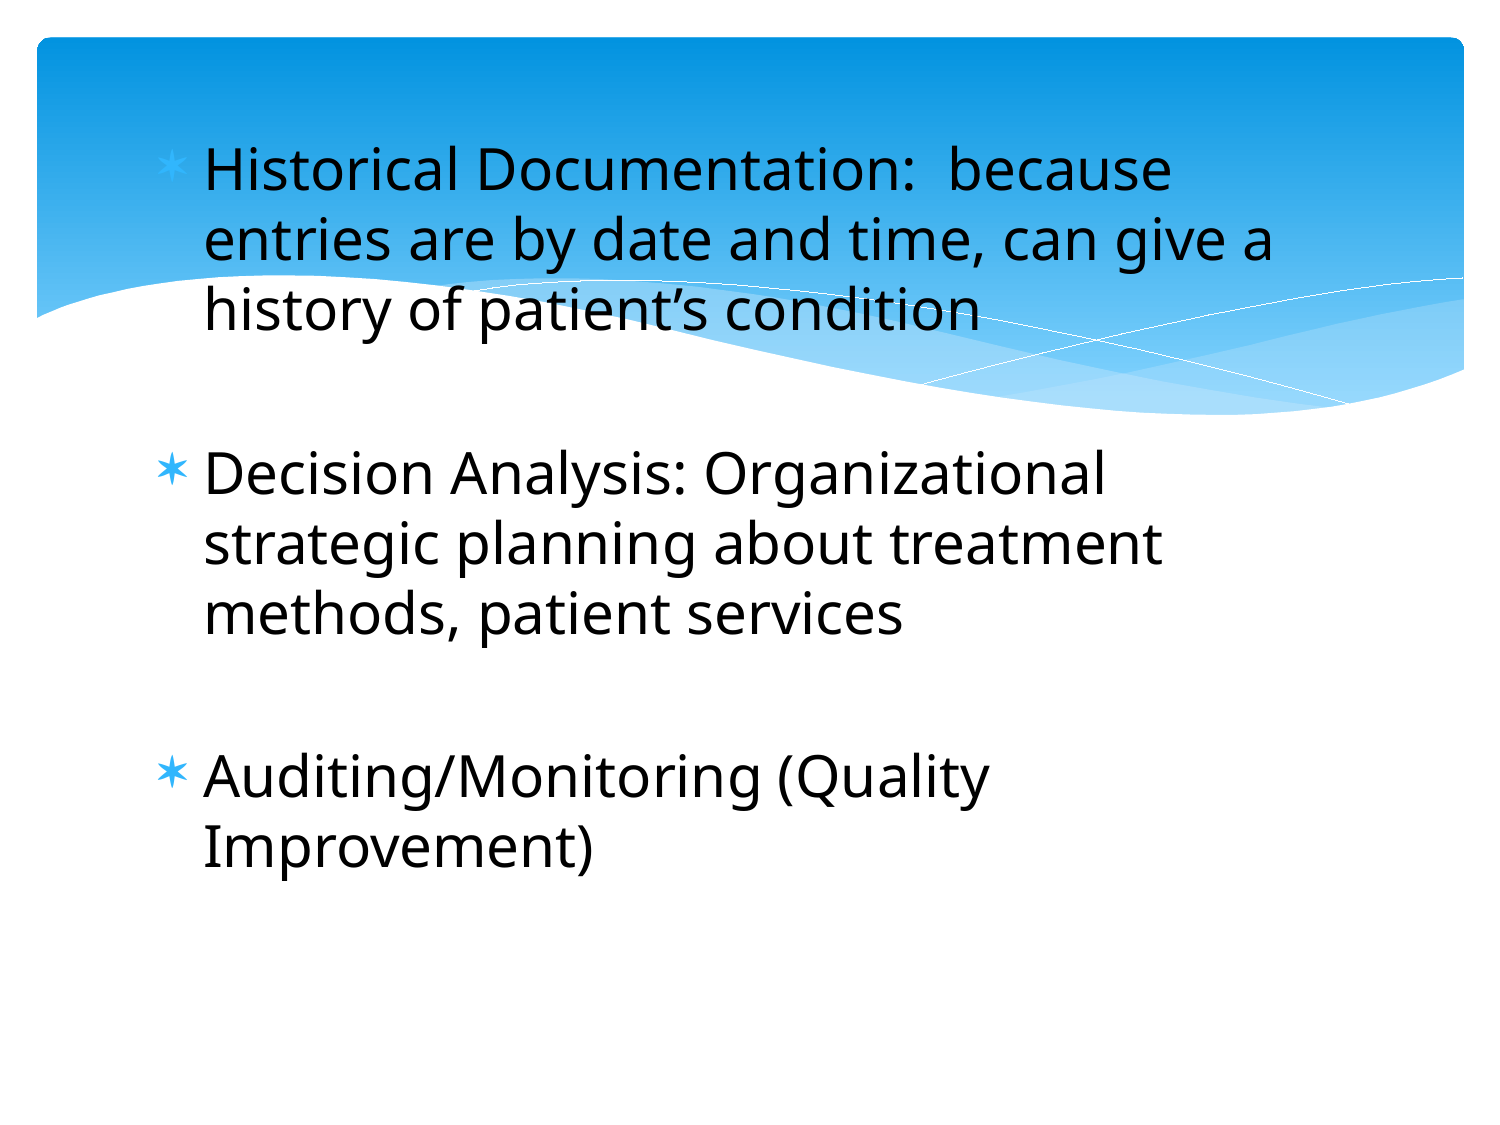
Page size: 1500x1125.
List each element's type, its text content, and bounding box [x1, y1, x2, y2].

list Historical Documentation: because entries are by date and time, can give a history of patient’s condition Decision Analysis: Organizational strategic planning about treatment methods, patient services Auditing/Monitoring (Quality Improvement) [143, 125, 1359, 1005]
